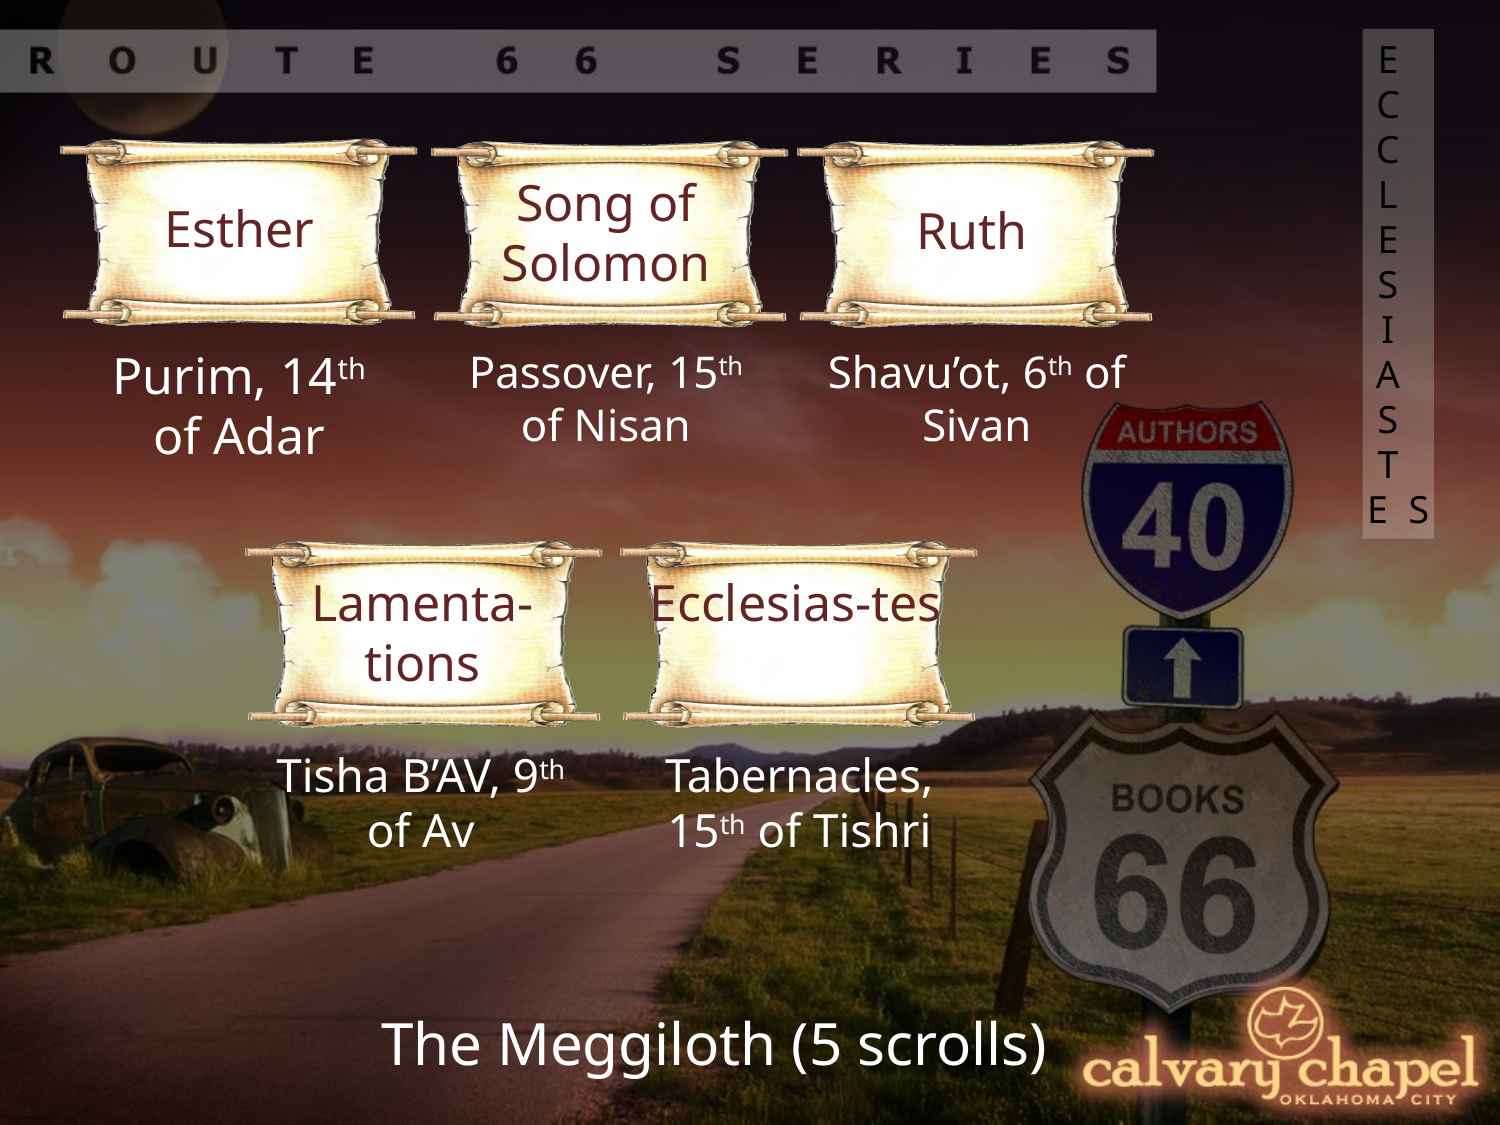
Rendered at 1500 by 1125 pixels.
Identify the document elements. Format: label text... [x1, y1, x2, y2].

text_box Purim, 14th of Adar [70, 355, 408, 473]
text_box Passover, 15th of Nisan [437, 360, 775, 458]
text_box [51, 122, 428, 348]
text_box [612, 524, 988, 751]
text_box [431, 124, 788, 351]
text_box Shavu’ot, 6th of Sivan [808, 360, 1146, 458]
text_box The Meggiloth (5 scrolls) [74, 999, 1063, 1085]
picture [0, 0, 1500, 1125]
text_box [237, 524, 611, 751]
text_box ECCLESIASTES [1362, 28, 1434, 539]
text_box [789, 124, 1165, 351]
text_box Tabernacles, 15th of Tishri [621, 759, 978, 865]
text_box Tisha B’AV, 9th of Av [252, 759, 590, 865]
